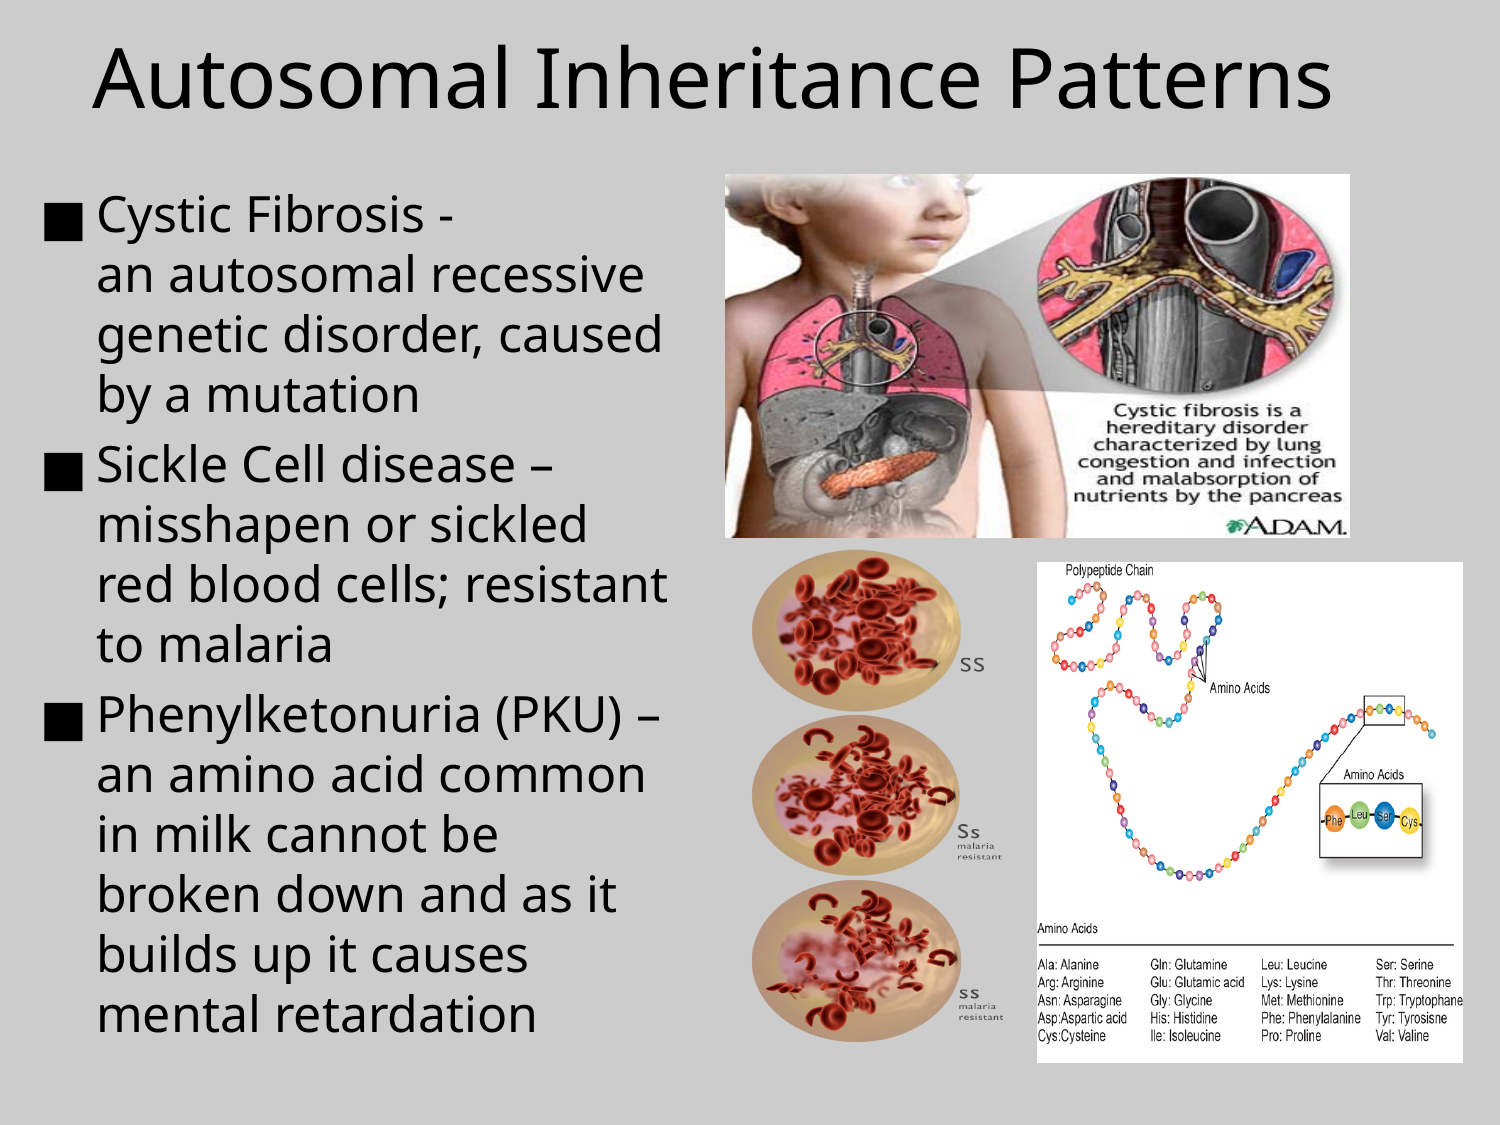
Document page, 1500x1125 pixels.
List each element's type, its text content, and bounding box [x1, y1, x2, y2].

picture [724, 174, 1351, 538]
title Autosomal Inheritance Patterns [50, 37, 1400, 113]
picture [737, 549, 1011, 1051]
picture [1037, 562, 1463, 1063]
list Cystic Fibrosis - an autosomal recessive genetic disorder, caused by a mutation Sickle Cell disease – misshapen or sickled red blood cells; resistant to malaria Phenylketonuria (PKU) – an amino acid common in milk cannot be broken down and as it builds up it causes mental retardation [24, 174, 688, 850]
